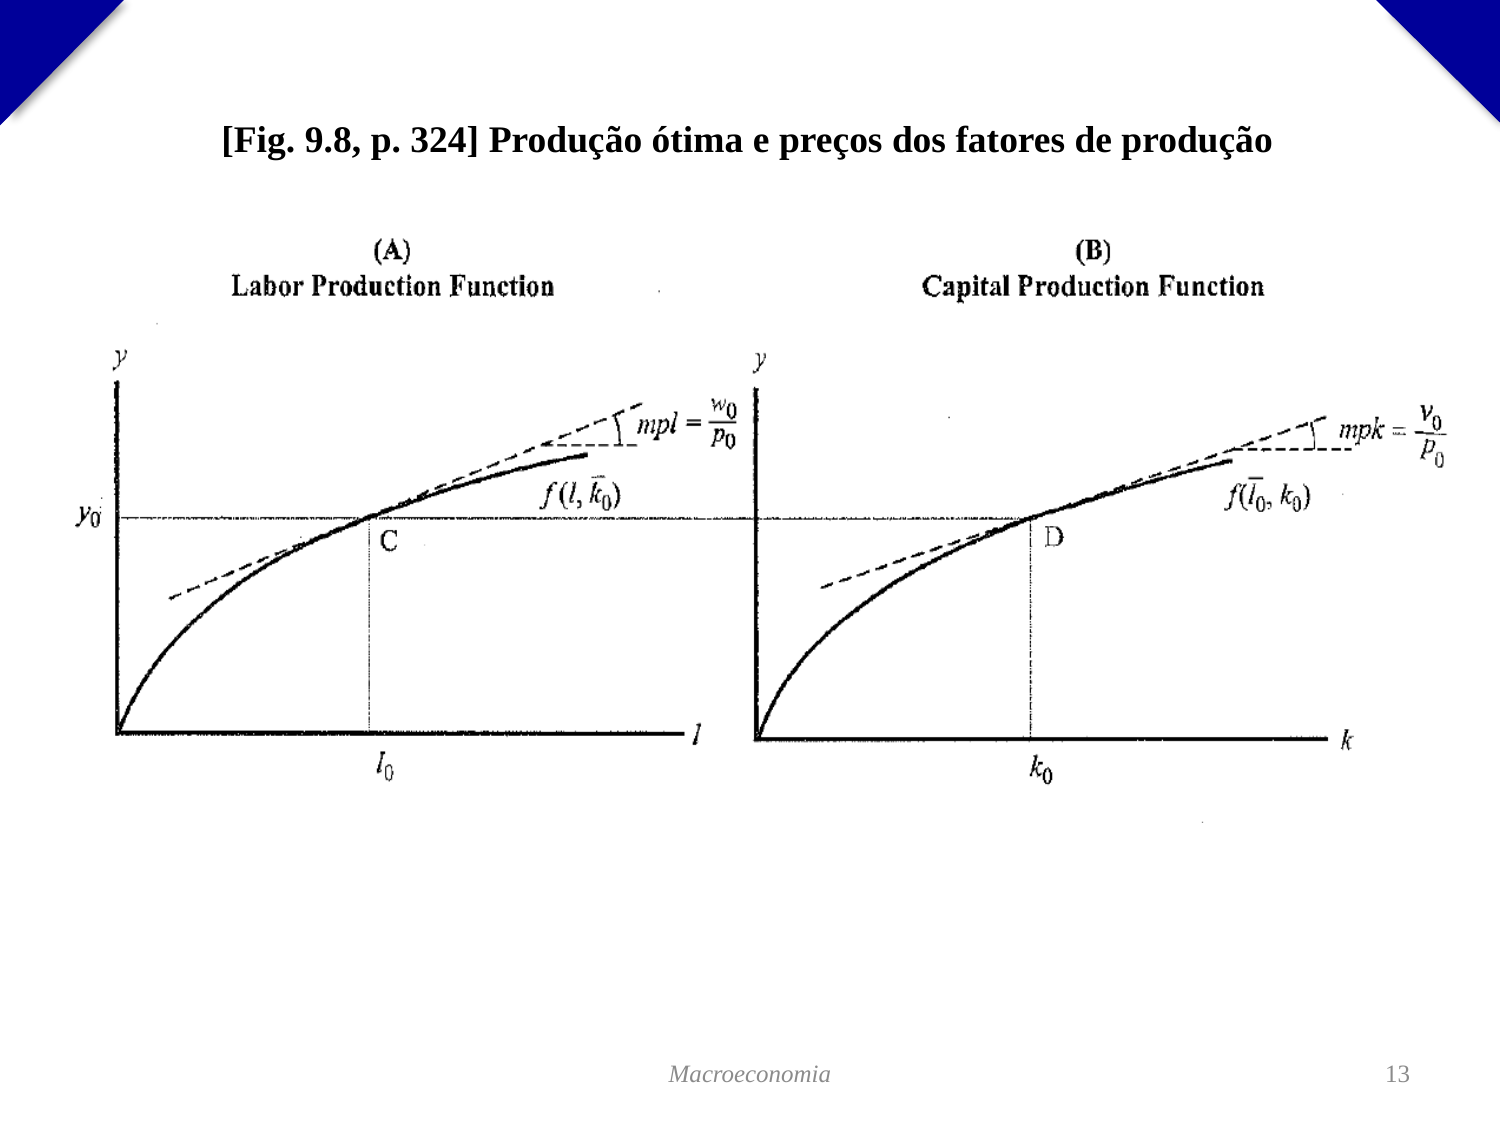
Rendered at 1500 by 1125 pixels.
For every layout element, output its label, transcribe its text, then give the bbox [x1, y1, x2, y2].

text_box [Fig. 9.8, p. 324] Produção ótima e preços dos fatores de produção [206, 107, 1329, 168]
footer Macroeconomia [512, 1042, 988, 1103]
text_box [1374, 0, 1500, 126]
picture [17, 196, 1477, 823]
text_box [0, 0, 126, 128]
slide_number 13 [1074, 1042, 1425, 1103]
